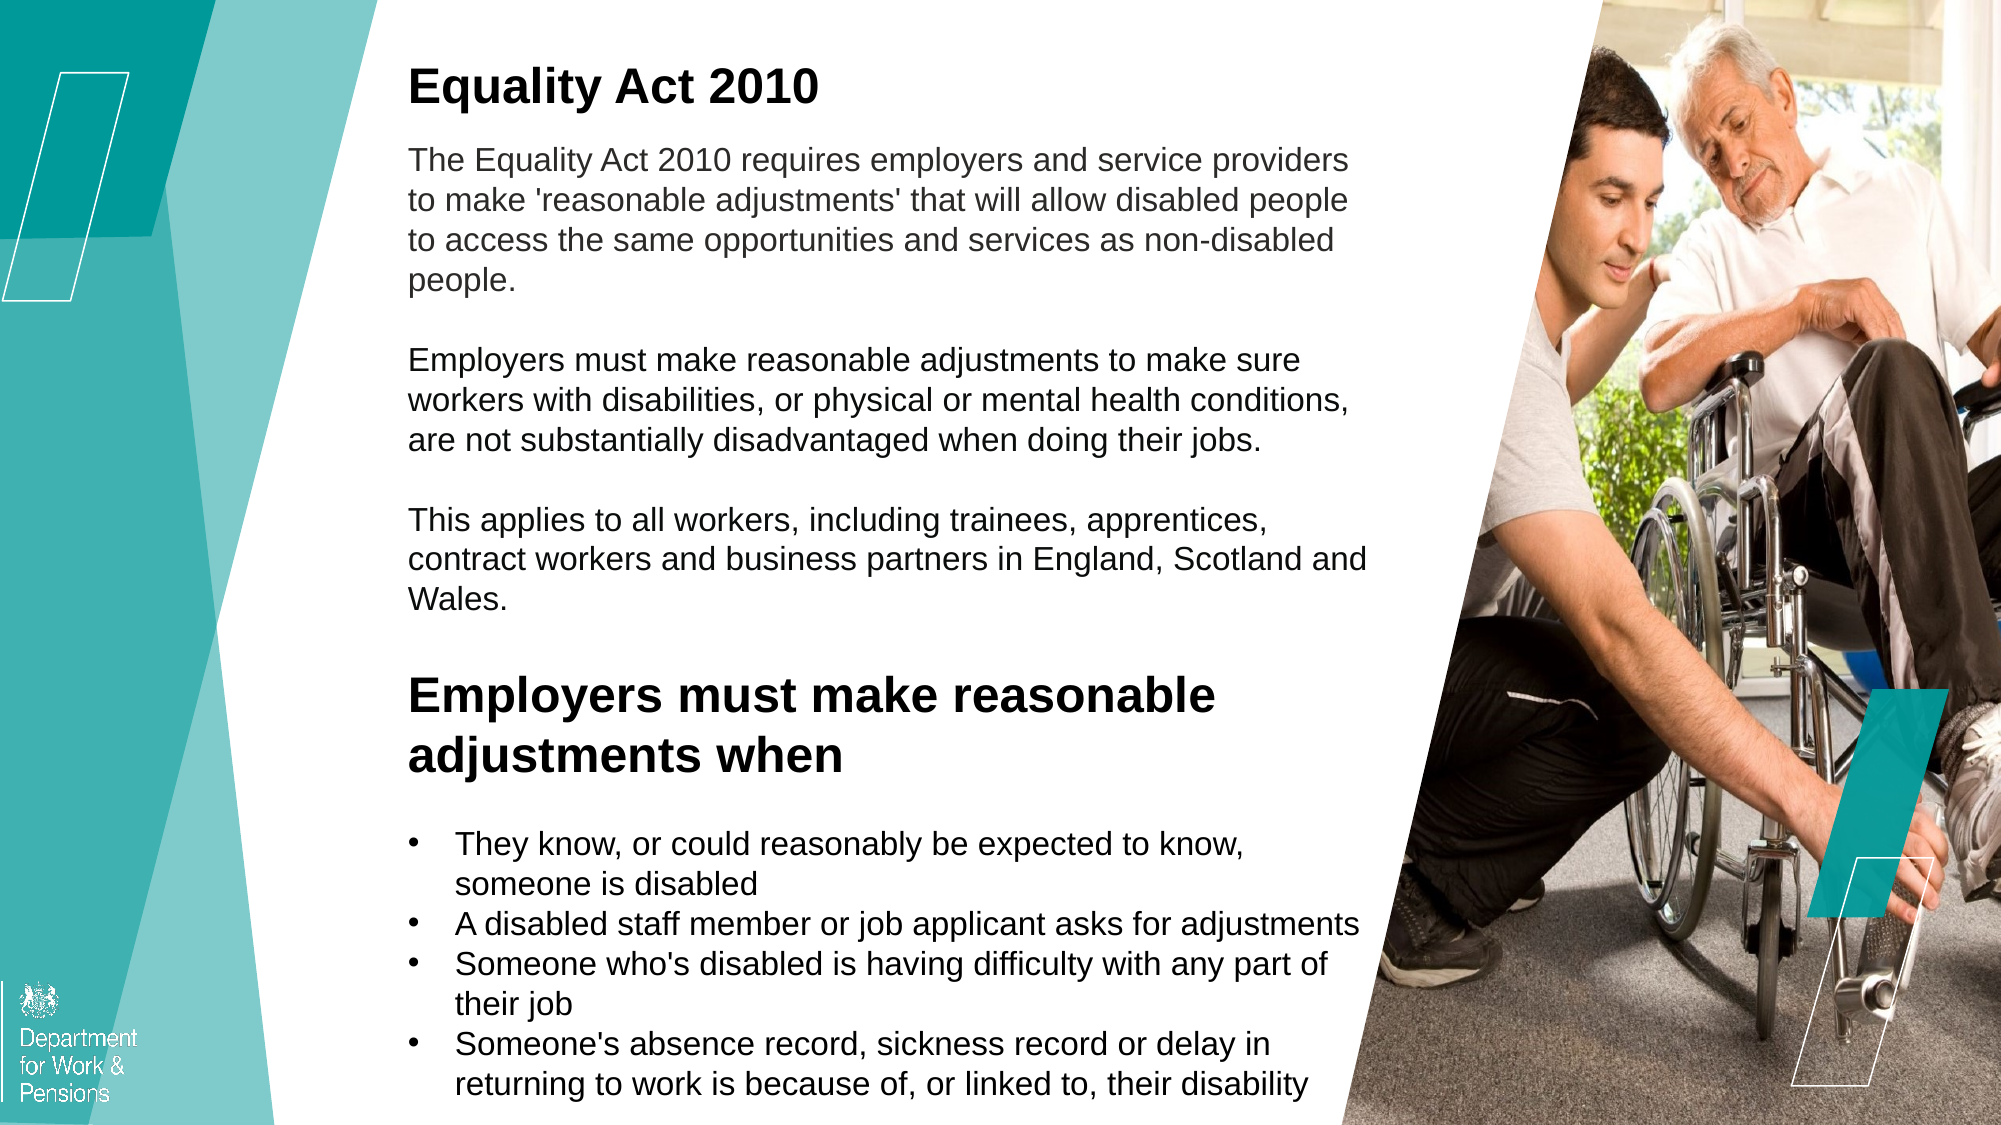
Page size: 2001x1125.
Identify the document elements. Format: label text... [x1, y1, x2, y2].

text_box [0, 0, 379, 1125]
text_box The Equality Act 2010 requires employers and service providers to make 'reasonable adjustments' that will allow disabled people to access the same opportunities and services as non-disabled people. Employers must make reasonable adjustments to make sure workers with disabilities, or physical or mental health conditions, are not substantially disadvantaged when doing their jobs. This applies to all workers, including trainees, apprentices, contract workers and business partners in England, Scotland and Wales. Employers must make reasonable adjustments when They know, or could reasonably be expected to know, someone is disabled A disabled staff member or job applicant asks for adjustments Someone who's disabled is having difficulty with any part of their job Someone's absence record, sickness record or delay in returning to work is because of, or linked to, their disability [393, 130, 1389, 1125]
text_box [1789, 855, 1936, 1089]
text_box [1389, 0, 2000, 1125]
text_box [1804, 687, 1952, 920]
text_box Equality Act 2010 [393, 46, 984, 122]
